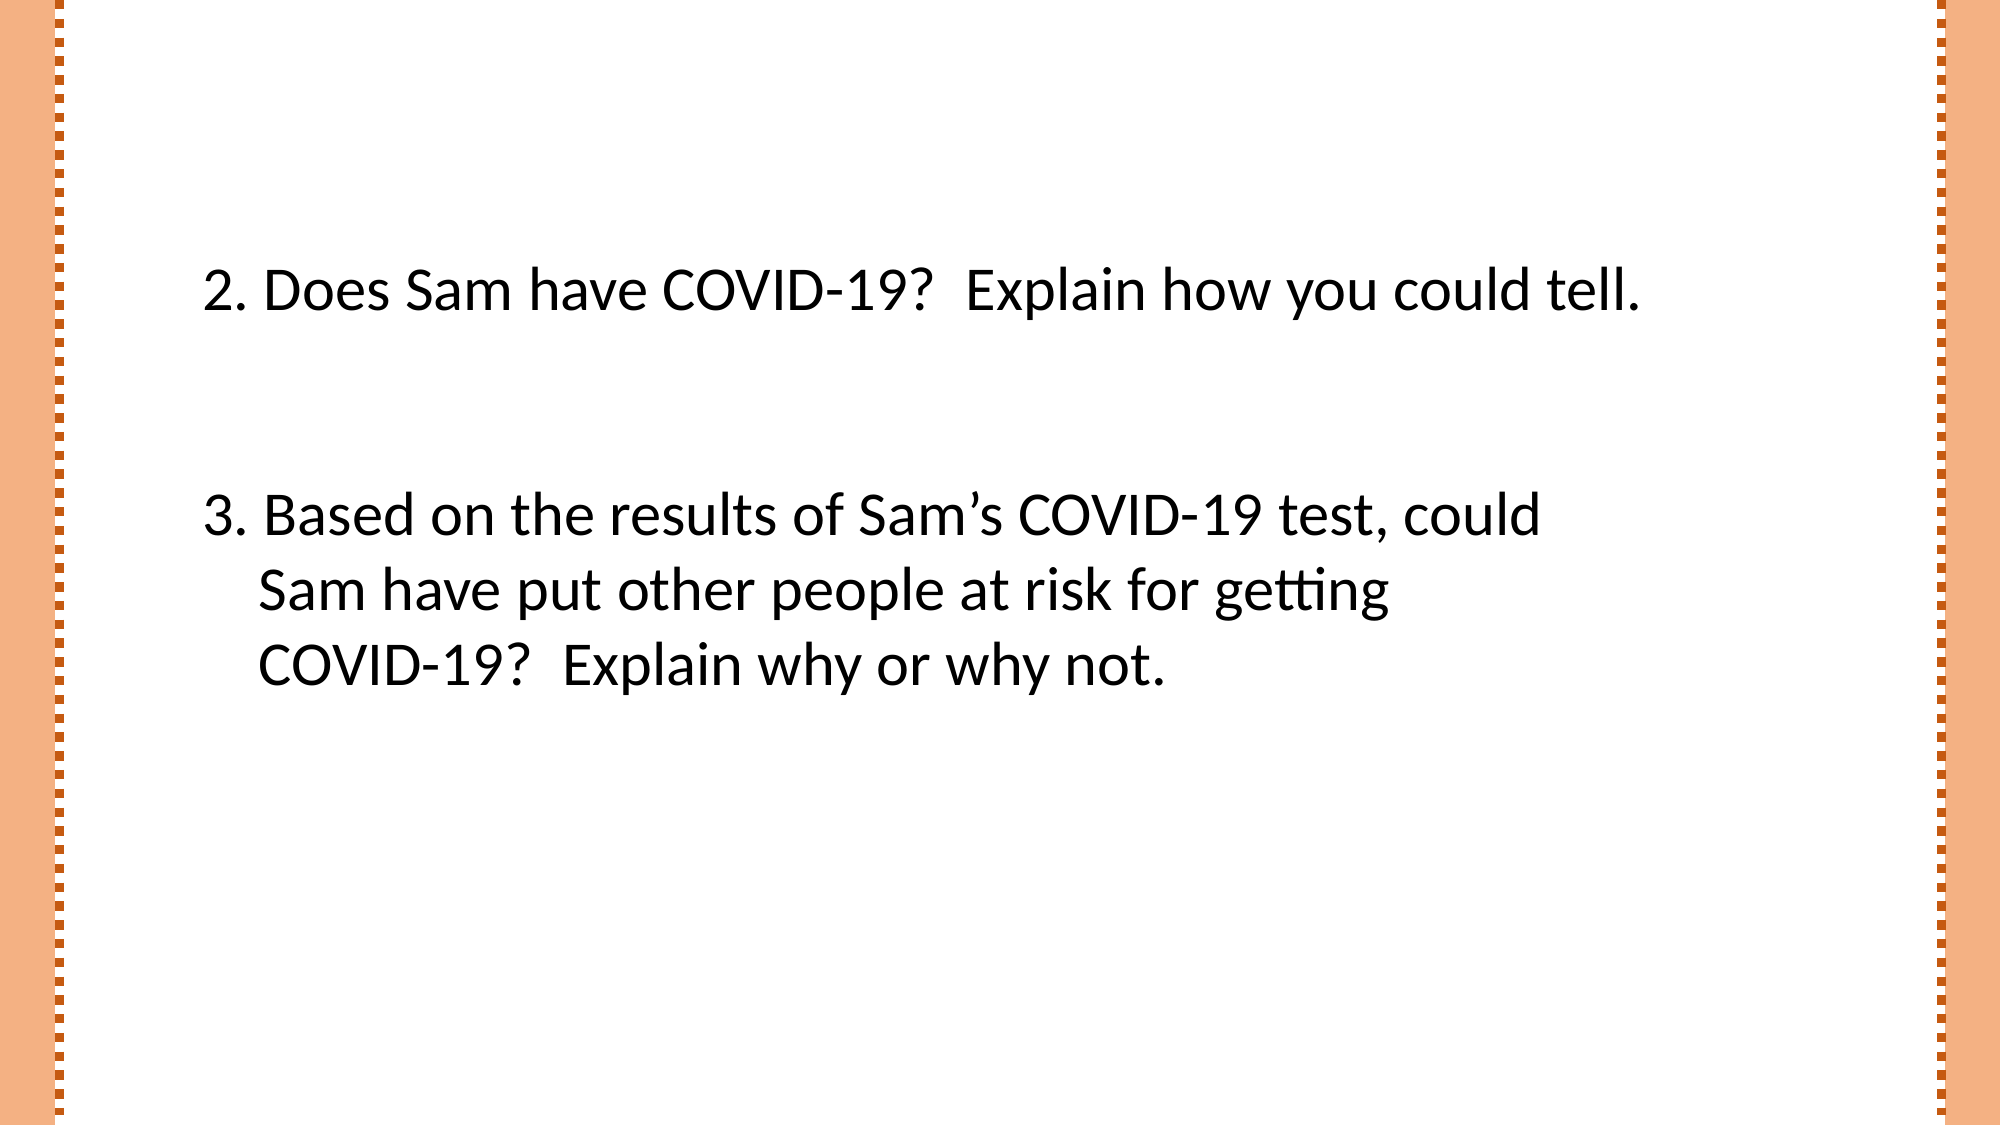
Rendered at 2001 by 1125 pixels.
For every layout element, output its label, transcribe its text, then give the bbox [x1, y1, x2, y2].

text_box [0, 0, 56, 1125]
text_box [1944, 0, 2000, 1125]
subtitle 2. Does Sam have COVID-19? Explain how you could tell. 3. Based on the results of Sam’s COVID-19 test, could Sam have put other people at risk for getting COVID-19? Explain why or why not. [187, 240, 1820, 730]
